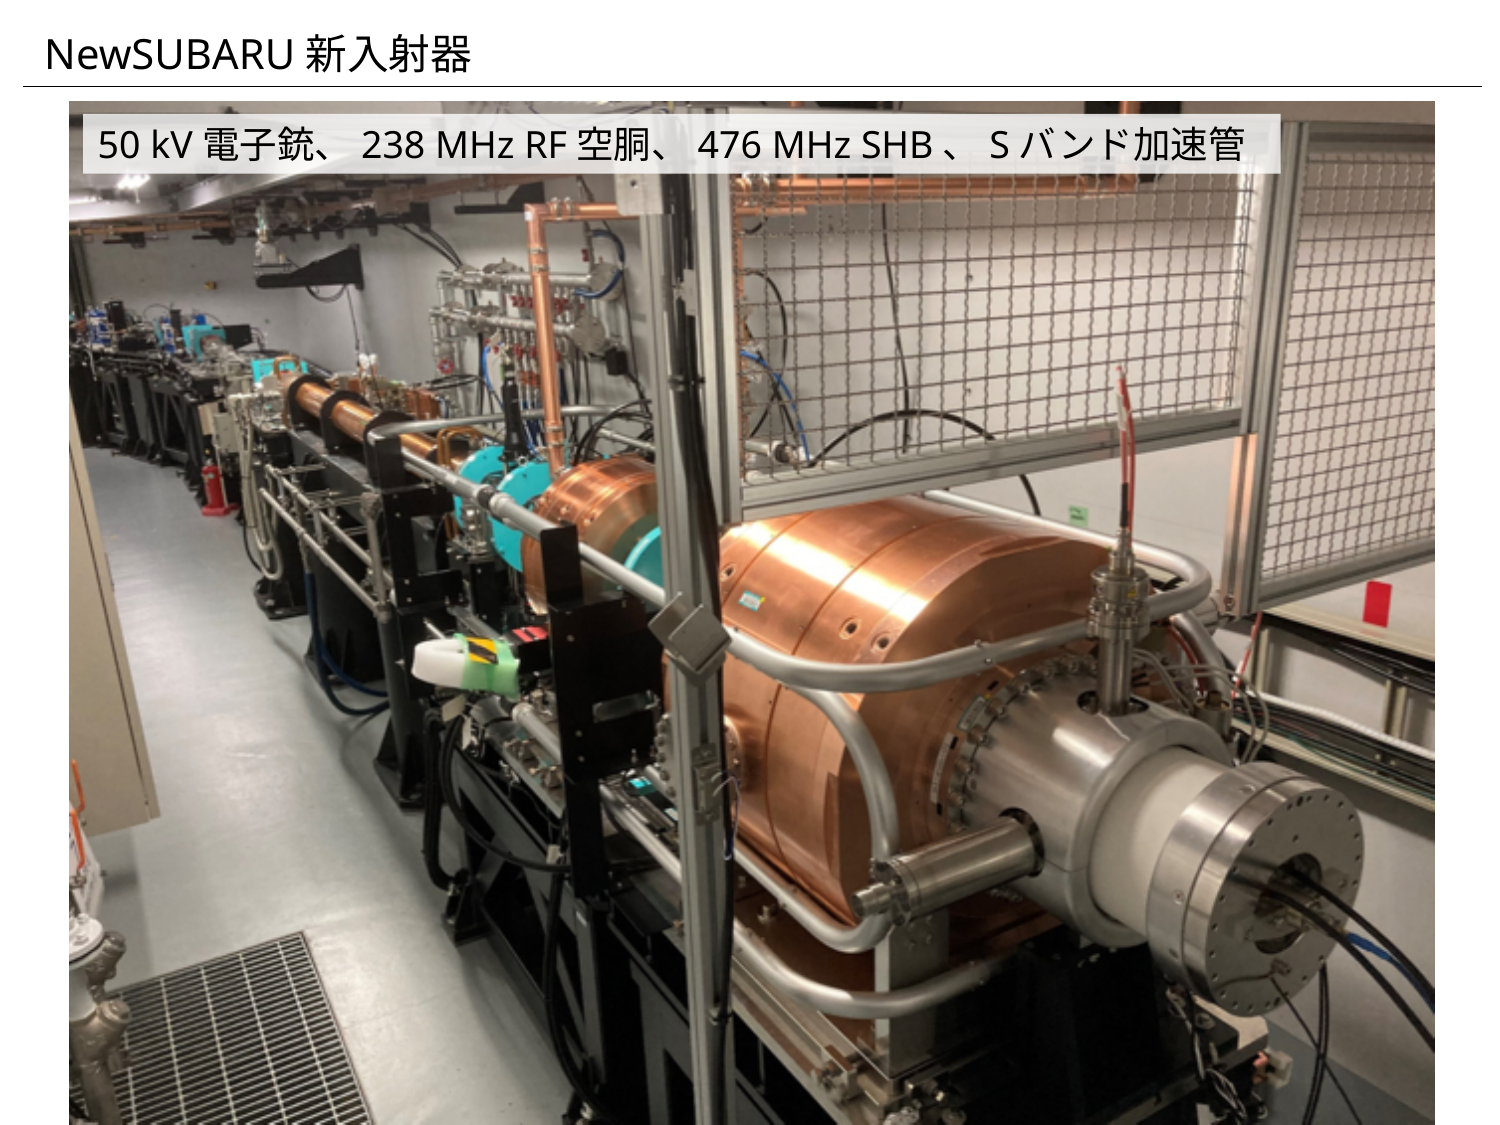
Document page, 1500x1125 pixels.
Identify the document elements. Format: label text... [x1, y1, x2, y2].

picture [69, 101, 1435, 1125]
text_box NewSUBARU新入射器 [29, 20, 488, 86]
